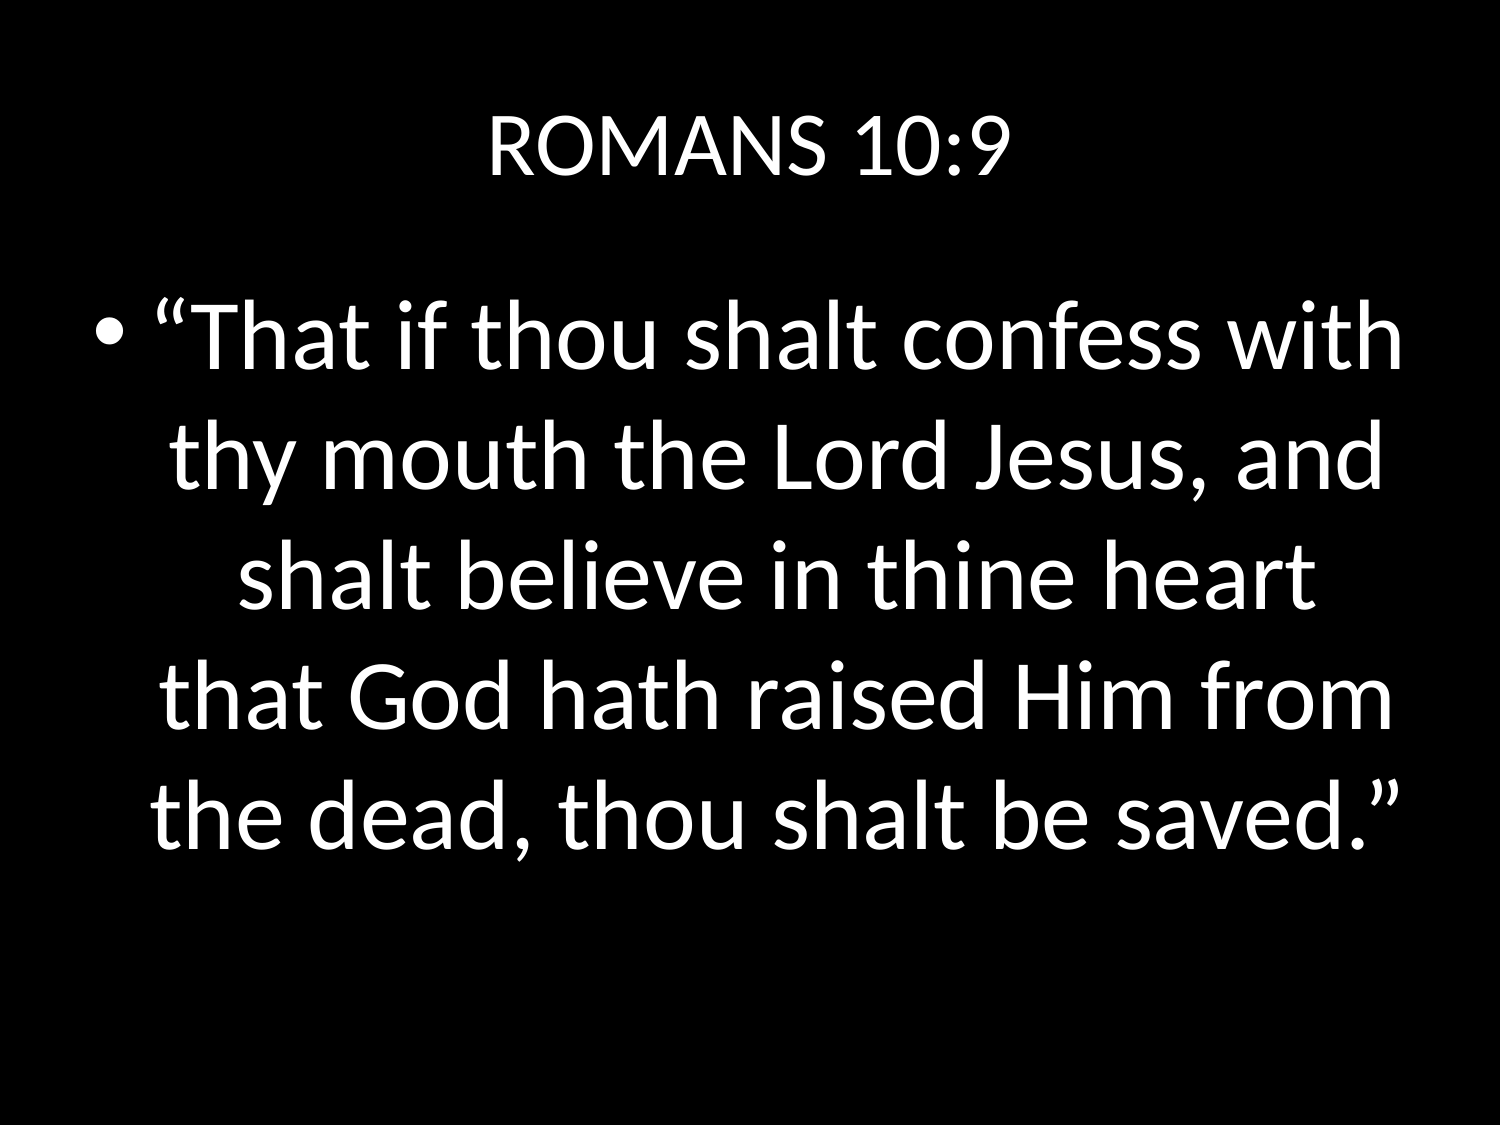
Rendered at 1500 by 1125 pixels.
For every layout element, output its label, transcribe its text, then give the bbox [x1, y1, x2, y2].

list “That if thou shalt confess with thy mouth the Lord Jesus, and shalt believe in thine heart that God hath raised Him from the dead, thou shalt be saved.” [75, 262, 1425, 1005]
title ROMANS 10:9 [75, 45, 1425, 233]
